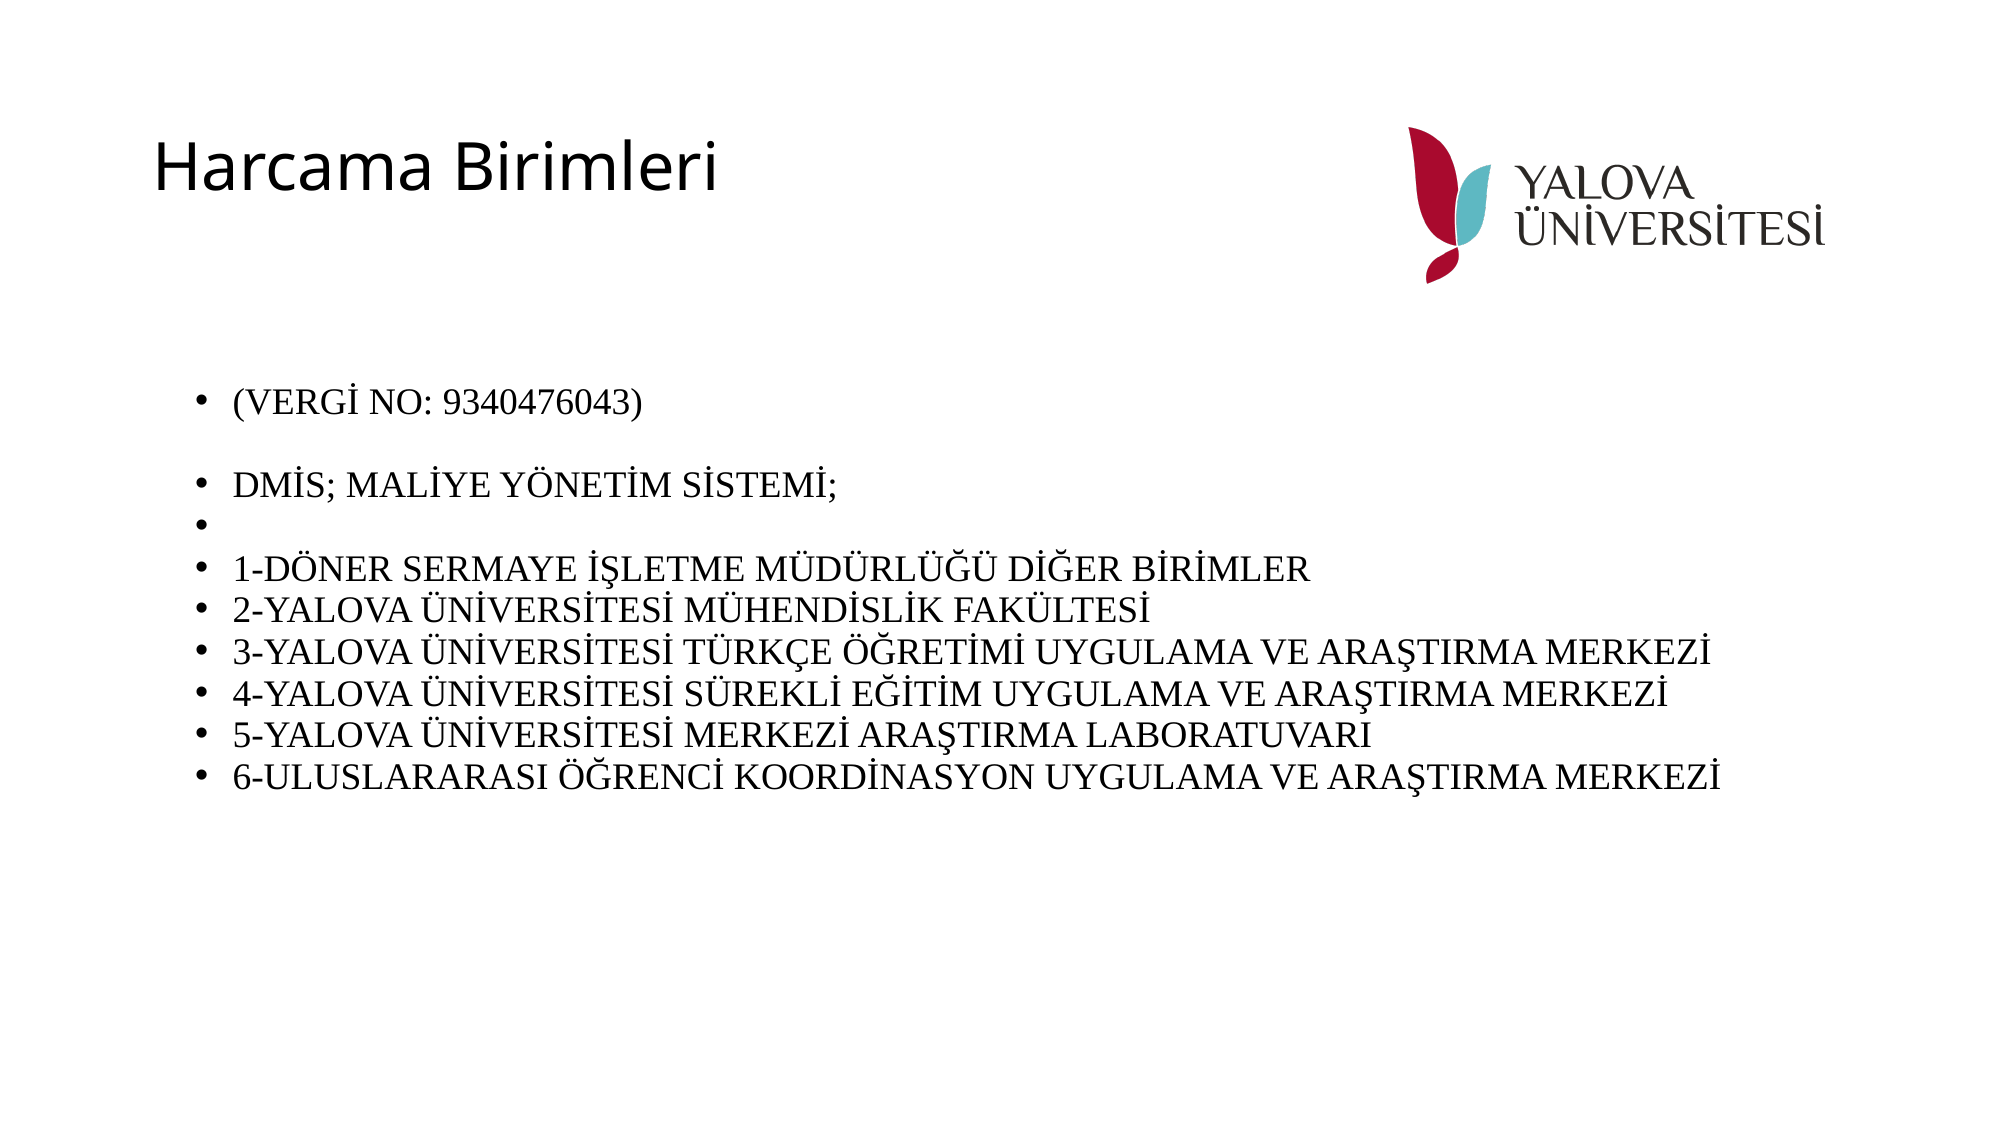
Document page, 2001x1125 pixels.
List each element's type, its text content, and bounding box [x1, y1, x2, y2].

list (VERGİ NO: 9340476043) DMİS; MALİYE YÖNETİM SİSTEMİ; 1-DÖNER SERMAYE İŞLETME MÜDÜRLÜĞÜ DİĞER BİRİMLER 2-YALOVA ÜNİVERSİTESİ MÜHENDİSLİK FAKÜLTESİ 3-YALOVA ÜNİVERSİTESİ TÜRKÇE ÖĞRETİMİ UYGULAMA VE ARAŞTIRMA MERKEZİ 4-YALOVA ÜNİVERSİTESİ SÜREKLİ EĞİTİM UYGULAMA VE ARAŞTIRMA MERKEZİ 5-YALOVA ÜNİVERSİTESİ MERKEZİ ARAŞTIRMA LABORATUVARI 6-ULUSLARARASI ÖĞRENCİ KOORDİNASYON UYGULAMA VE ARAŞTIRMA MERKEZİ [180, 302, 1830, 1000]
picture [1403, 125, 1830, 285]
title Harcama Birimleri [137, 59, 1863, 278]
